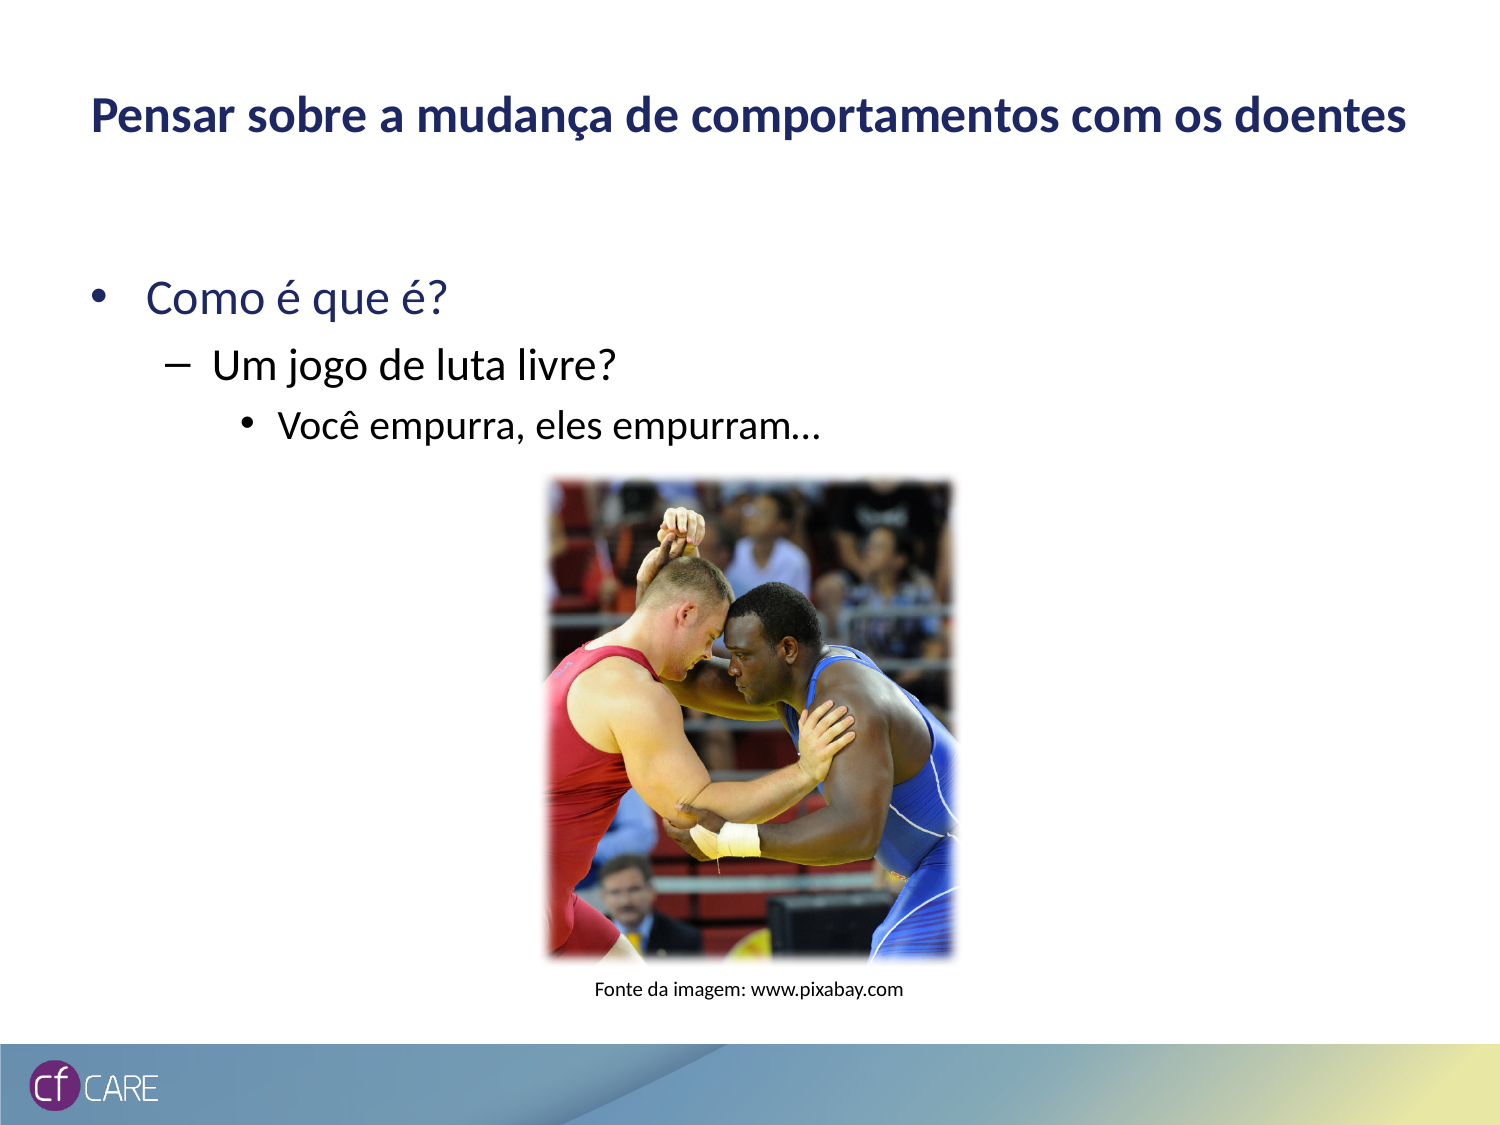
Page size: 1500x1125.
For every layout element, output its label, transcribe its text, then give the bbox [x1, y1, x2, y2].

picture [538, 470, 962, 969]
title Pensar sobre a mudança de comportamentos com os doentes [75, 47, 1425, 175]
list Como é que é? Um jogo de luta livre? Você empurra, eles empurram… [75, 257, 1425, 965]
text_box Fonte da imagem: www.pixabay.com [580, 977, 943, 1008]
picture [0, 1044, 1500, 1125]
